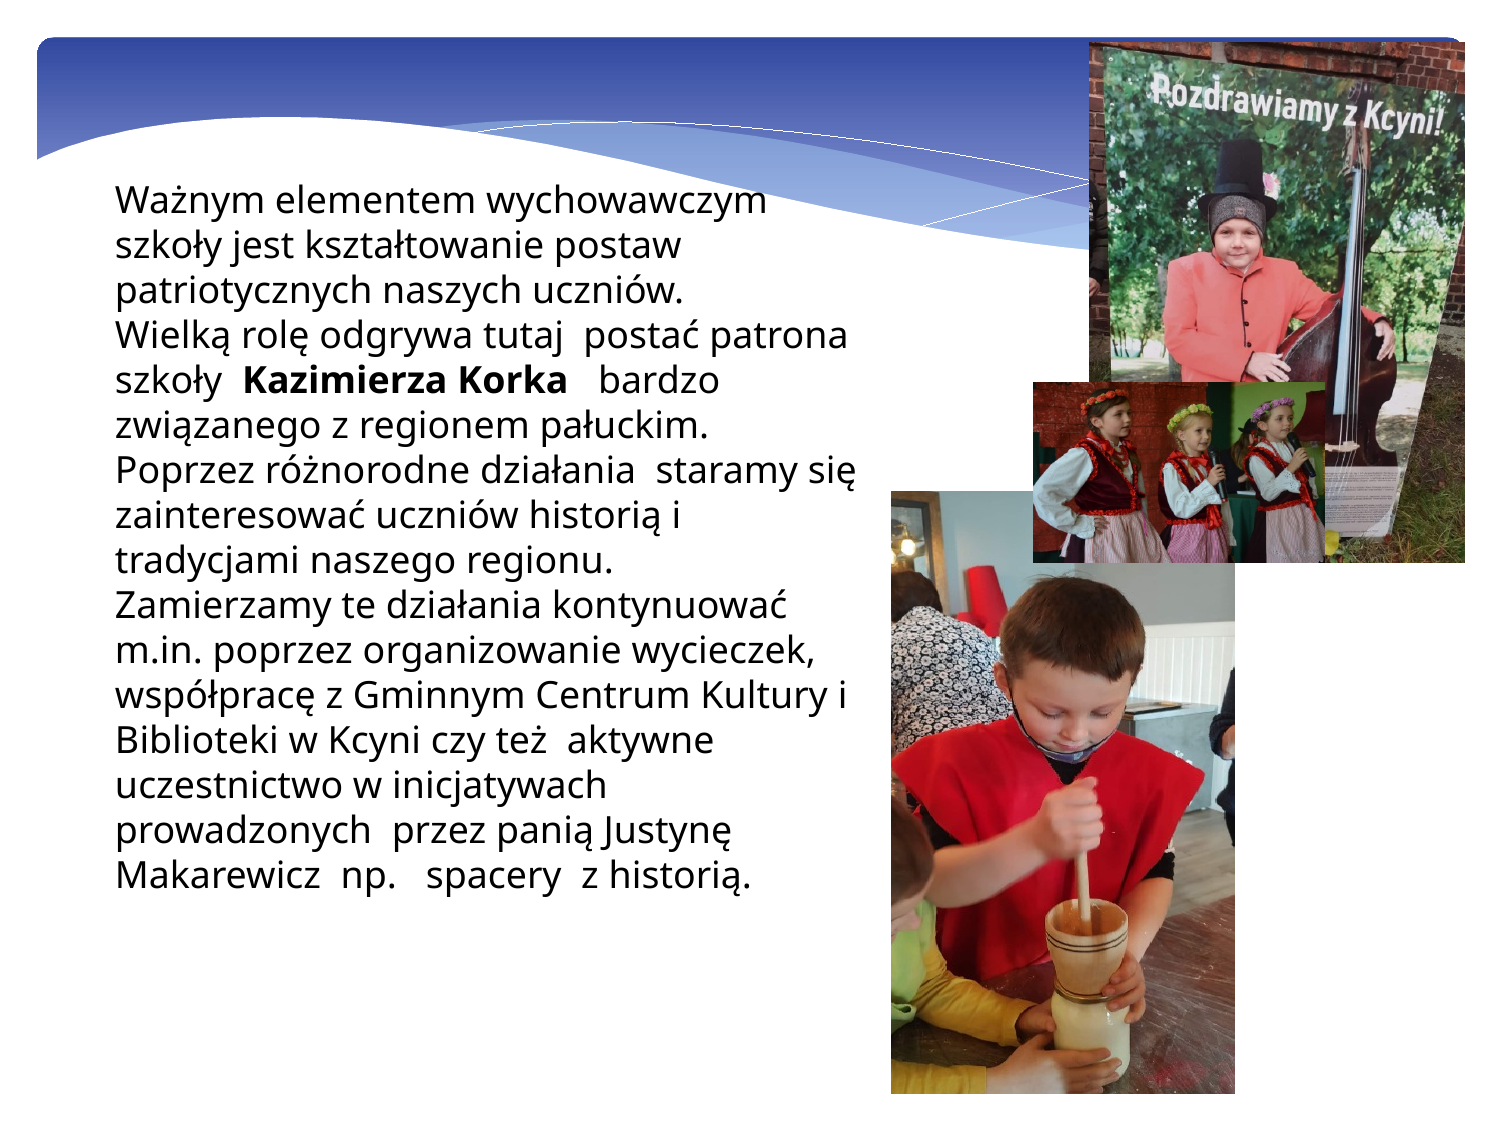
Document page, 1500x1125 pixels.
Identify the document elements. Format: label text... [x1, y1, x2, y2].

picture [891, 42, 1465, 1095]
text_box Ważnym elementem wychowawczym szkoły jest kształtowanie postaw patriotycznych naszych uczniów. Wielką rolę odgrywa tutaj postać patrona szkoły Kazimierza Korka bardzo związanego z regionem pałuckim. Poprzez różnorodne działania staramy się zainteresować uczniów historią i tradycjami naszego regionu. Zamierzamy te działania kontynuować m.in. poprzez organizowanie wycieczek, współpracę z Gminnym Centrum Kultury i Biblioteki w Kcyni czy też aktywne uczestnictwo w inicjatywach prowadzonych przez panią Justynę Makarewicz np. spacery z historią. [100, 168, 874, 904]
